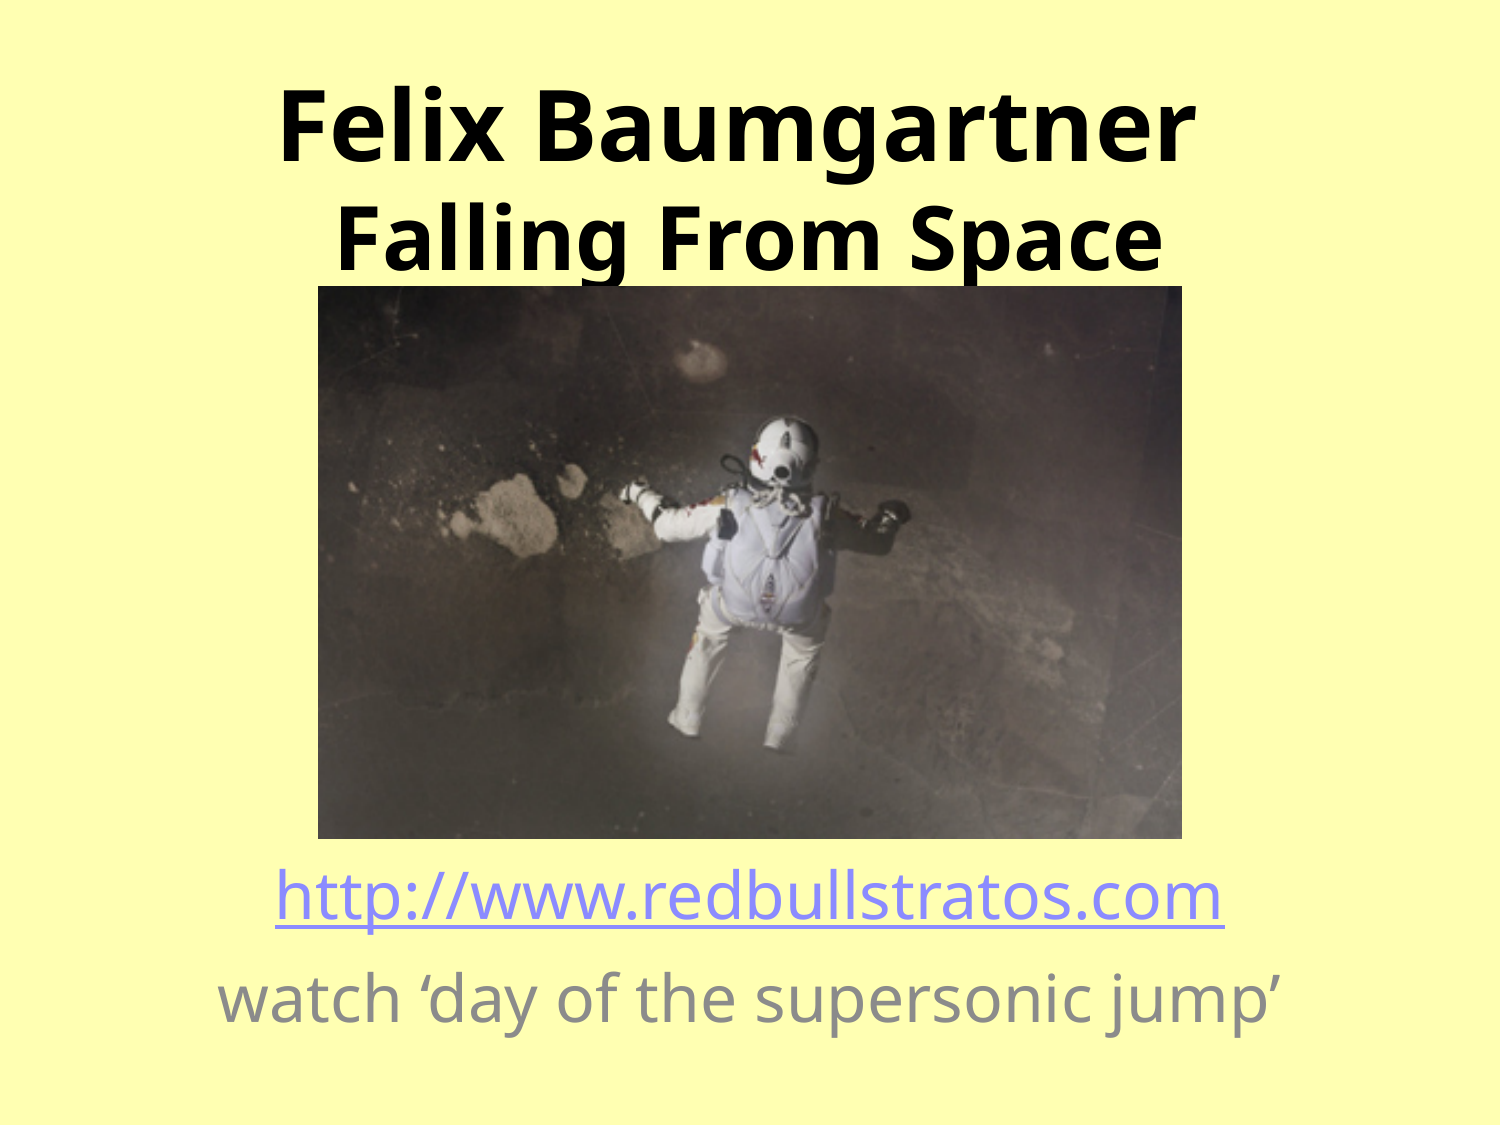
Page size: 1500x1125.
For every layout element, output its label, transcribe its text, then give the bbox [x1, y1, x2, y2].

subtitle http://www.redbullstratos.com watch ‘day of the supersonic jump’ [150, 846, 1350, 1044]
title Felix Baumgartner Falling From Space [112, 54, 1388, 296]
picture [318, 285, 1182, 840]
